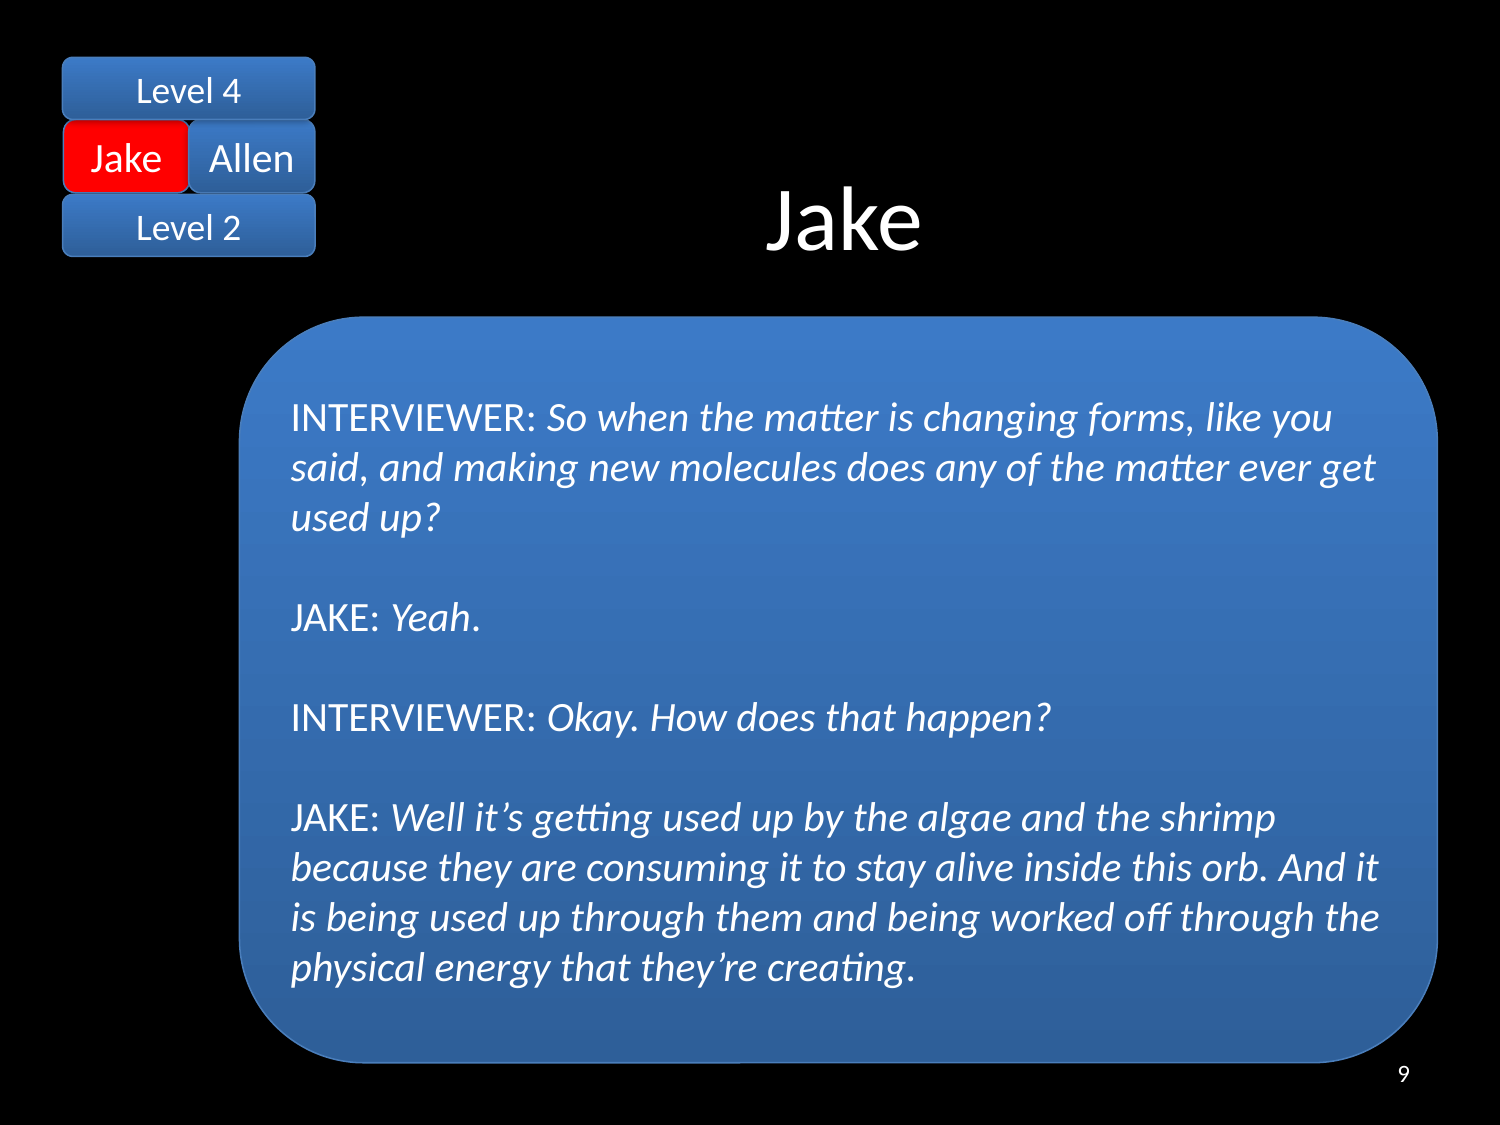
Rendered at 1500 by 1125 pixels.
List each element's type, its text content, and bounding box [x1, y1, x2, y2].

text_box Jake [62, 124, 185, 193]
text_box Level 4 [61, 56, 316, 121]
text_box Allen [187, 124, 316, 193]
text_box INTERVIEWER: So when the matter is changing forms, like you said, and making new molecules does any of the matter ever get used up? JAKE: Yeah. INTERVIEWER: Okay. How does that happen? JAKE: Well it’s getting used up by the algae and the shrimp because they are consuming it to stay alive inside this orb. And it is being used up through them and being worked off through the physical energy that they’re creating. [238, 316, 1439, 1064]
slide_number 9 [1074, 1042, 1425, 1103]
title Jake [251, 147, 1438, 280]
text_box Level 2 [61, 193, 316, 258]
